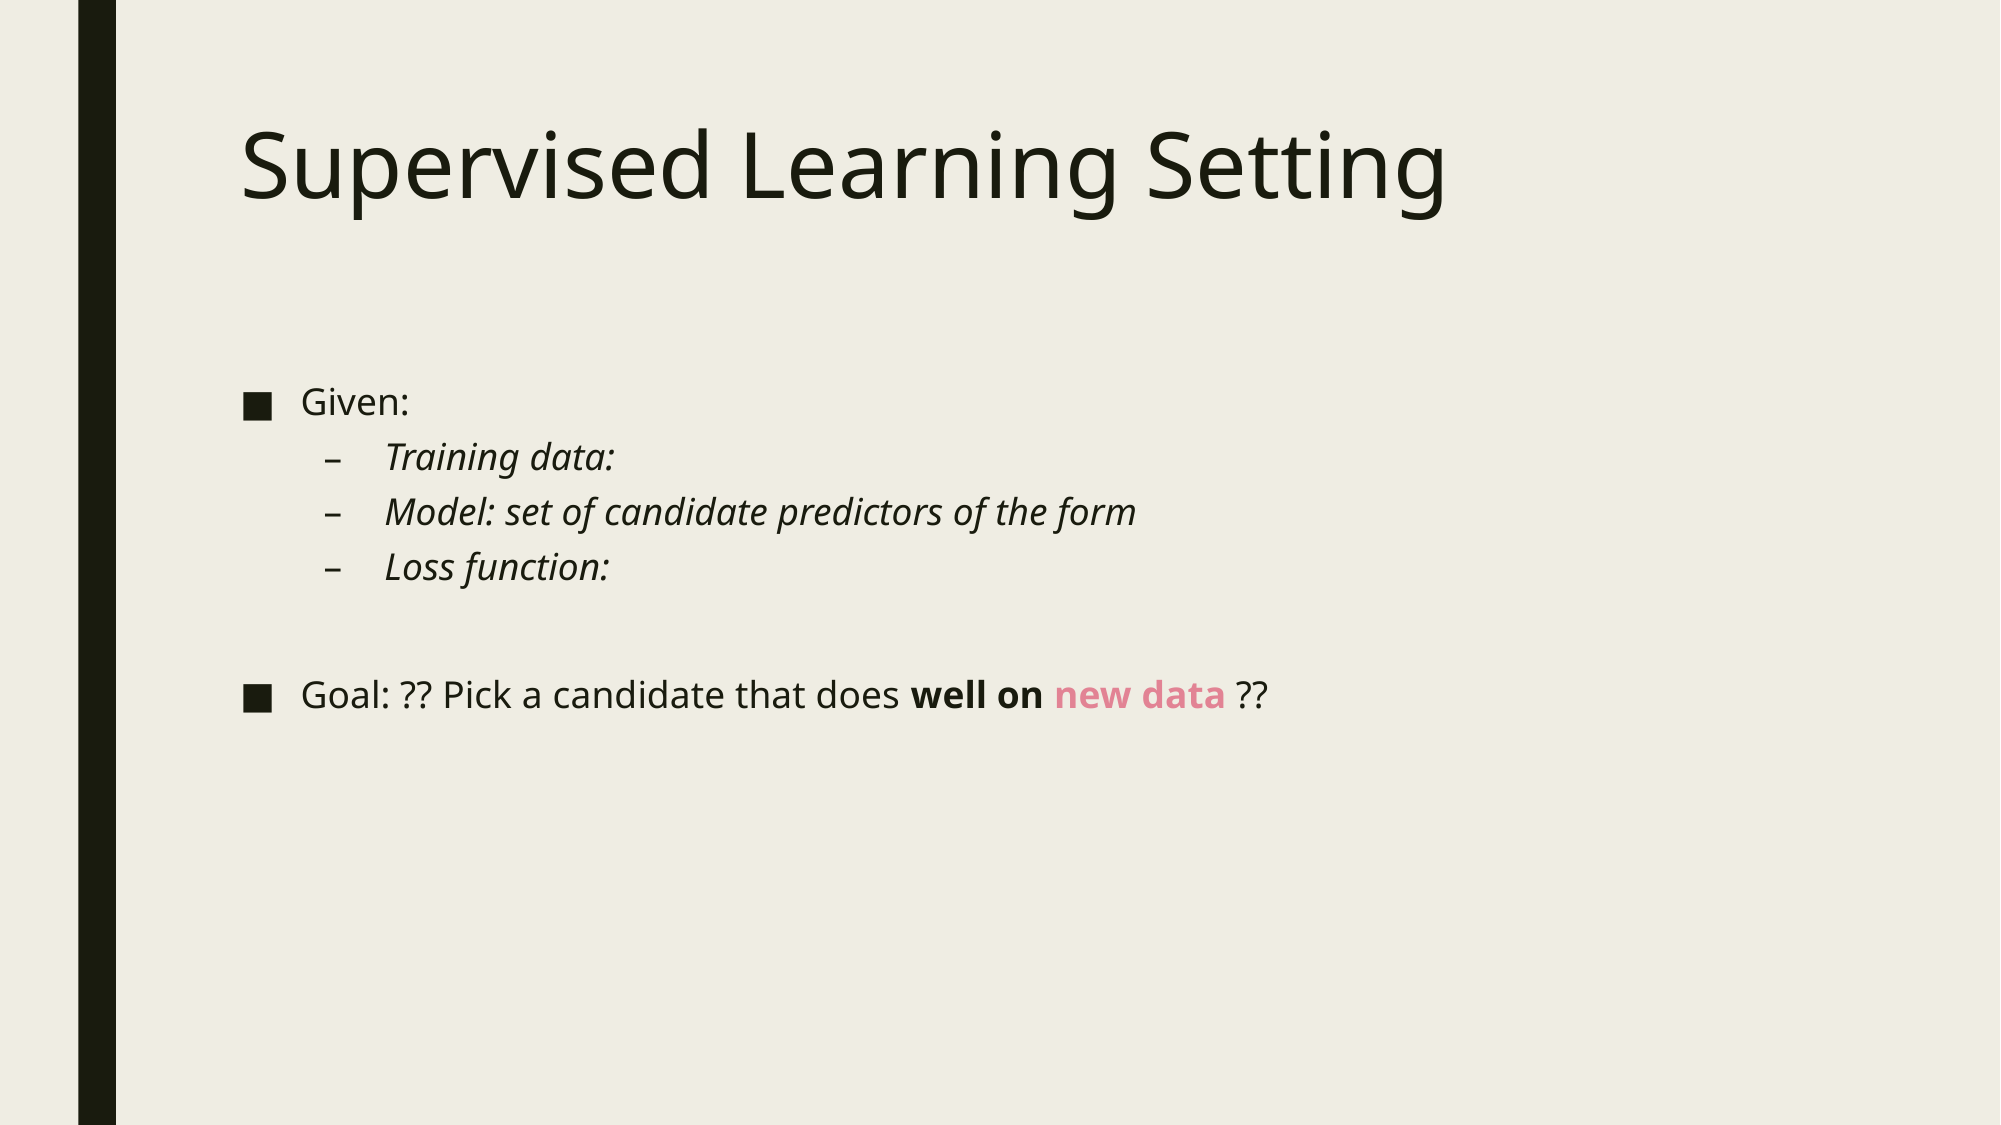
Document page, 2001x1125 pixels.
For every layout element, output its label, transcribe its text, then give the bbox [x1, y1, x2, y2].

title Supervised Learning Setting [225, 112, 1800, 357]
